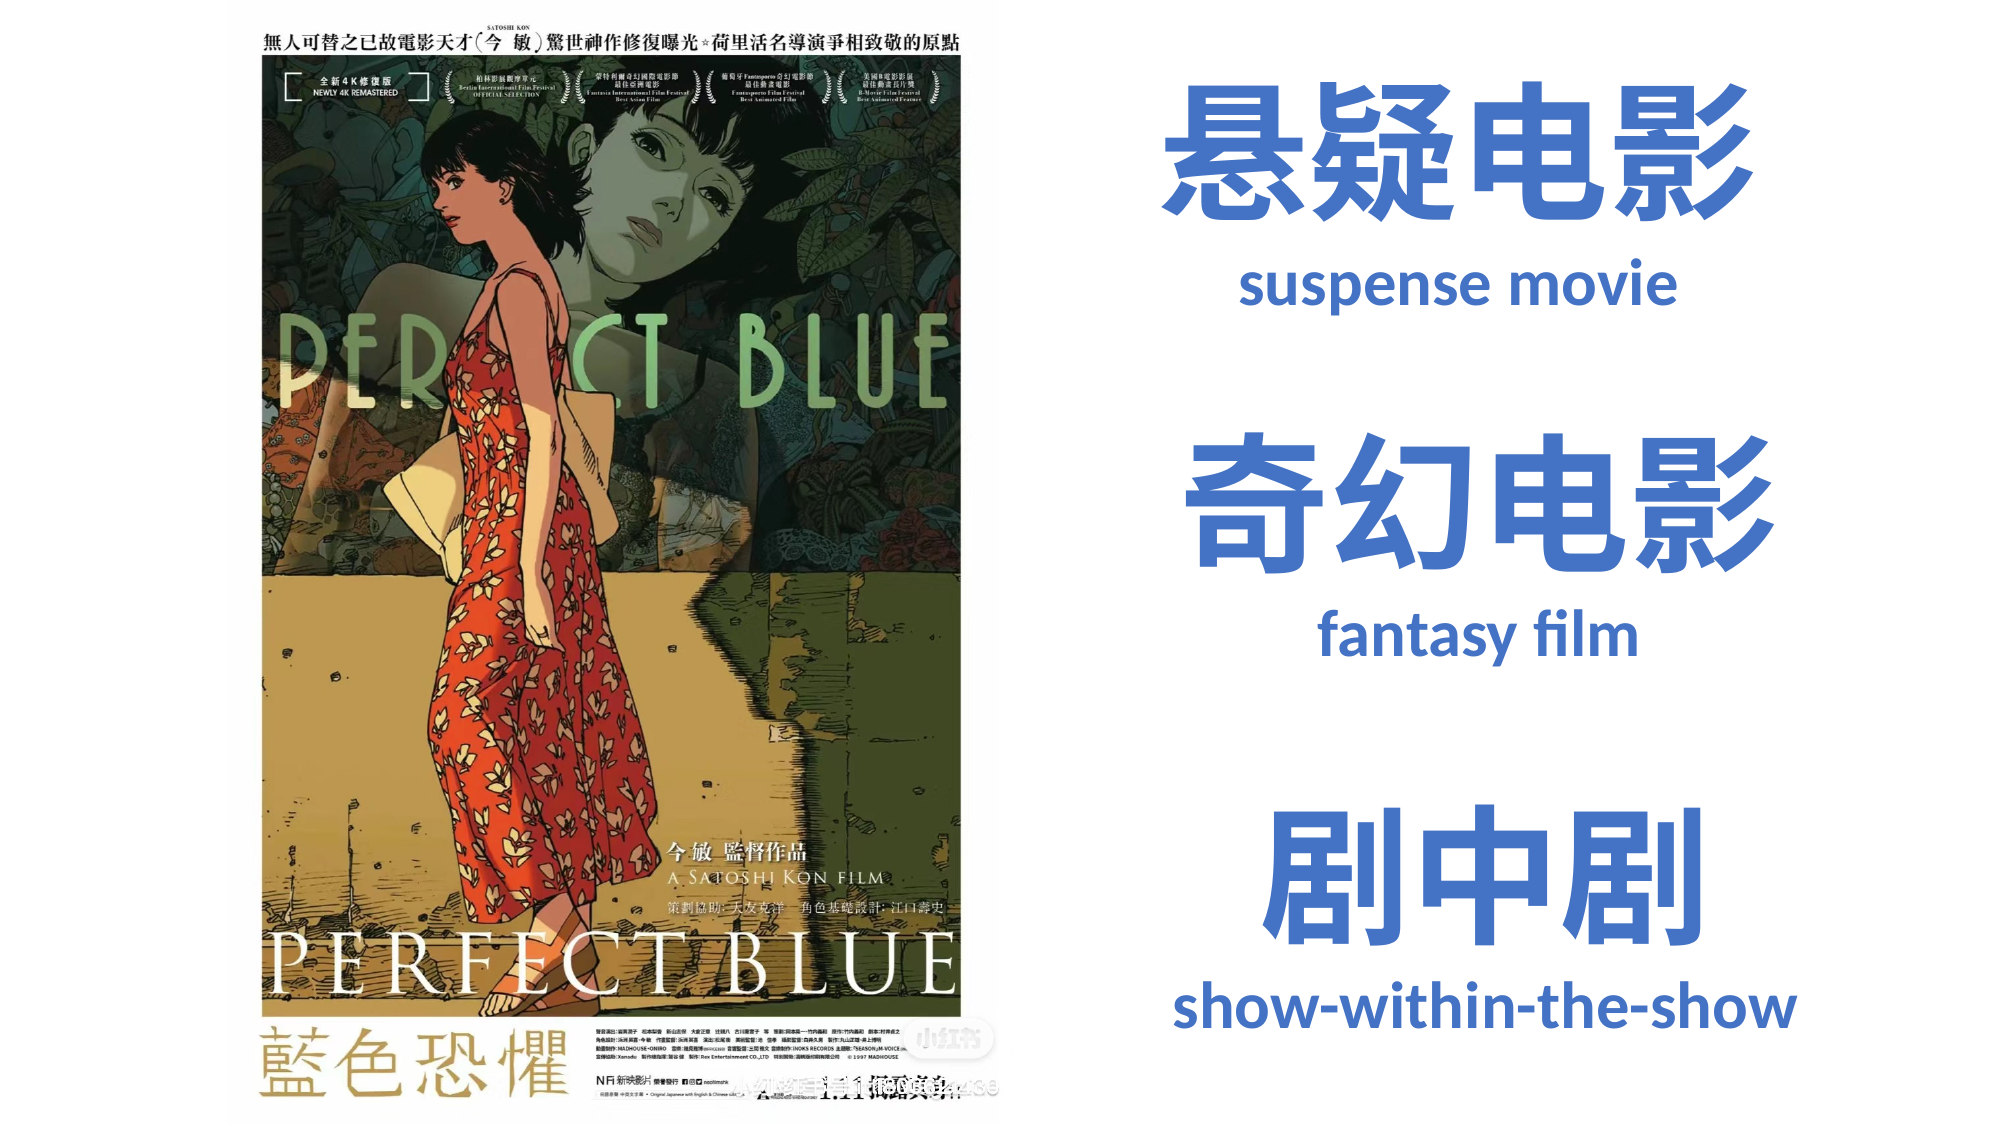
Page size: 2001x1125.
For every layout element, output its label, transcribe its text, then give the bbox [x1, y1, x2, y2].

text_box 剧中剧 show-within-the-show [1157, 774, 1814, 1050]
text_box 悬疑电影 suspense movie [1144, 51, 1774, 327]
text_box 奇幻电影 fantasy film [1164, 402, 1795, 678]
picture [189, 0, 1034, 1125]
